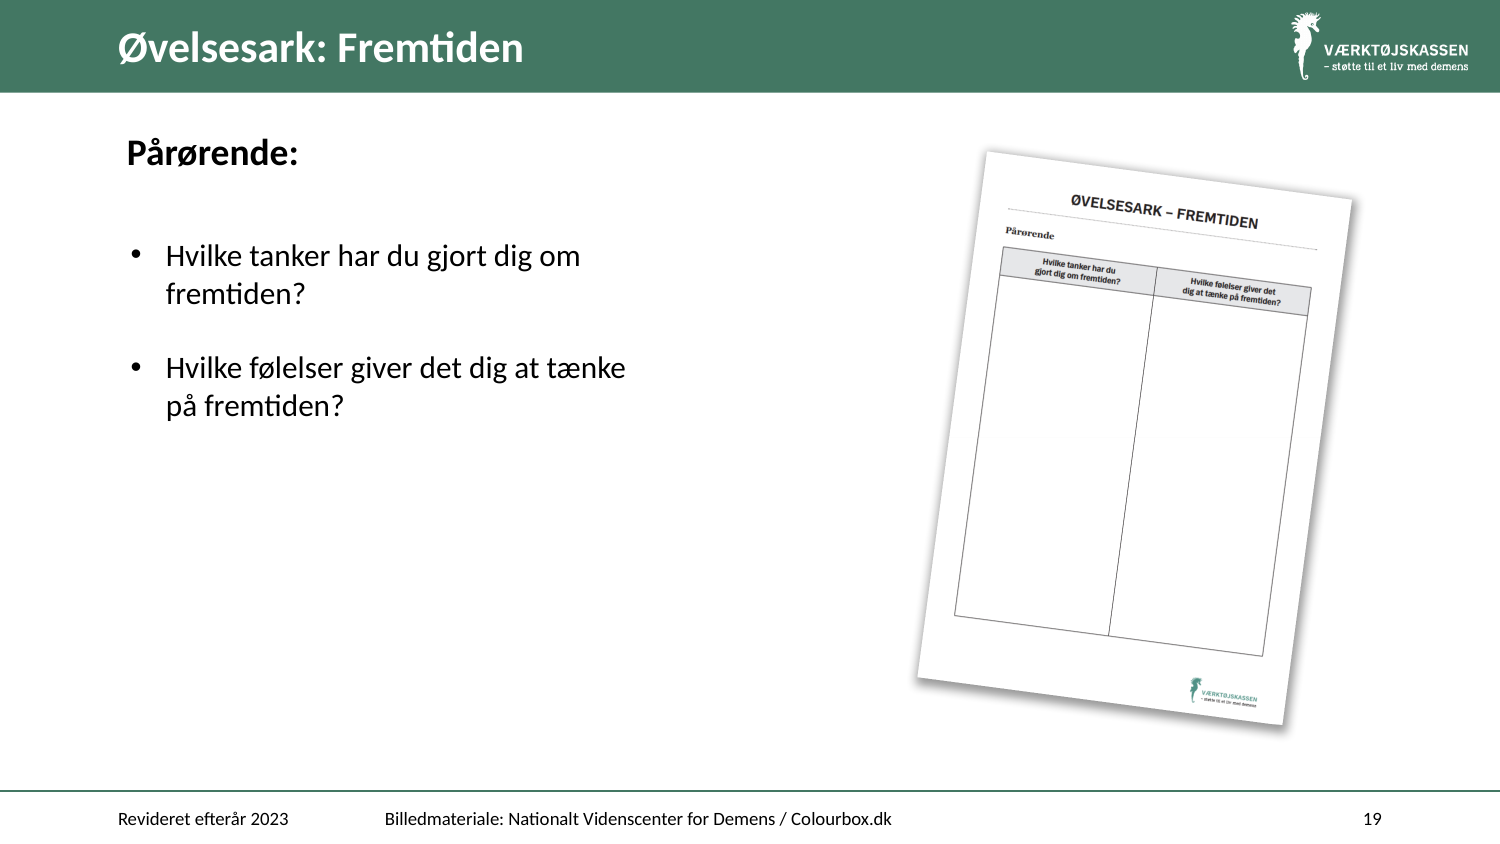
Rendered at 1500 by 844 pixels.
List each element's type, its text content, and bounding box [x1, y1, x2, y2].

footer Billedmateriale: Nationalt Videnscenter for Demens / Colourbox.dk [369, 795, 1315, 841]
text_box Pårørende: [115, 120, 548, 161]
text_box Hvilke tanker har du gjort dig om fremtiden? Hvilke følelser giver det dig at tænke på fremtiden? [115, 228, 679, 430]
slide_number 19 [1327, 795, 1397, 841]
picture [1291, 12, 1468, 80]
title Øvelsesark: Fremtiden [103, 16, 1220, 82]
picture [918, 152, 1351, 724]
slide_number Revideret efterår 2023 [103, 795, 355, 841]
